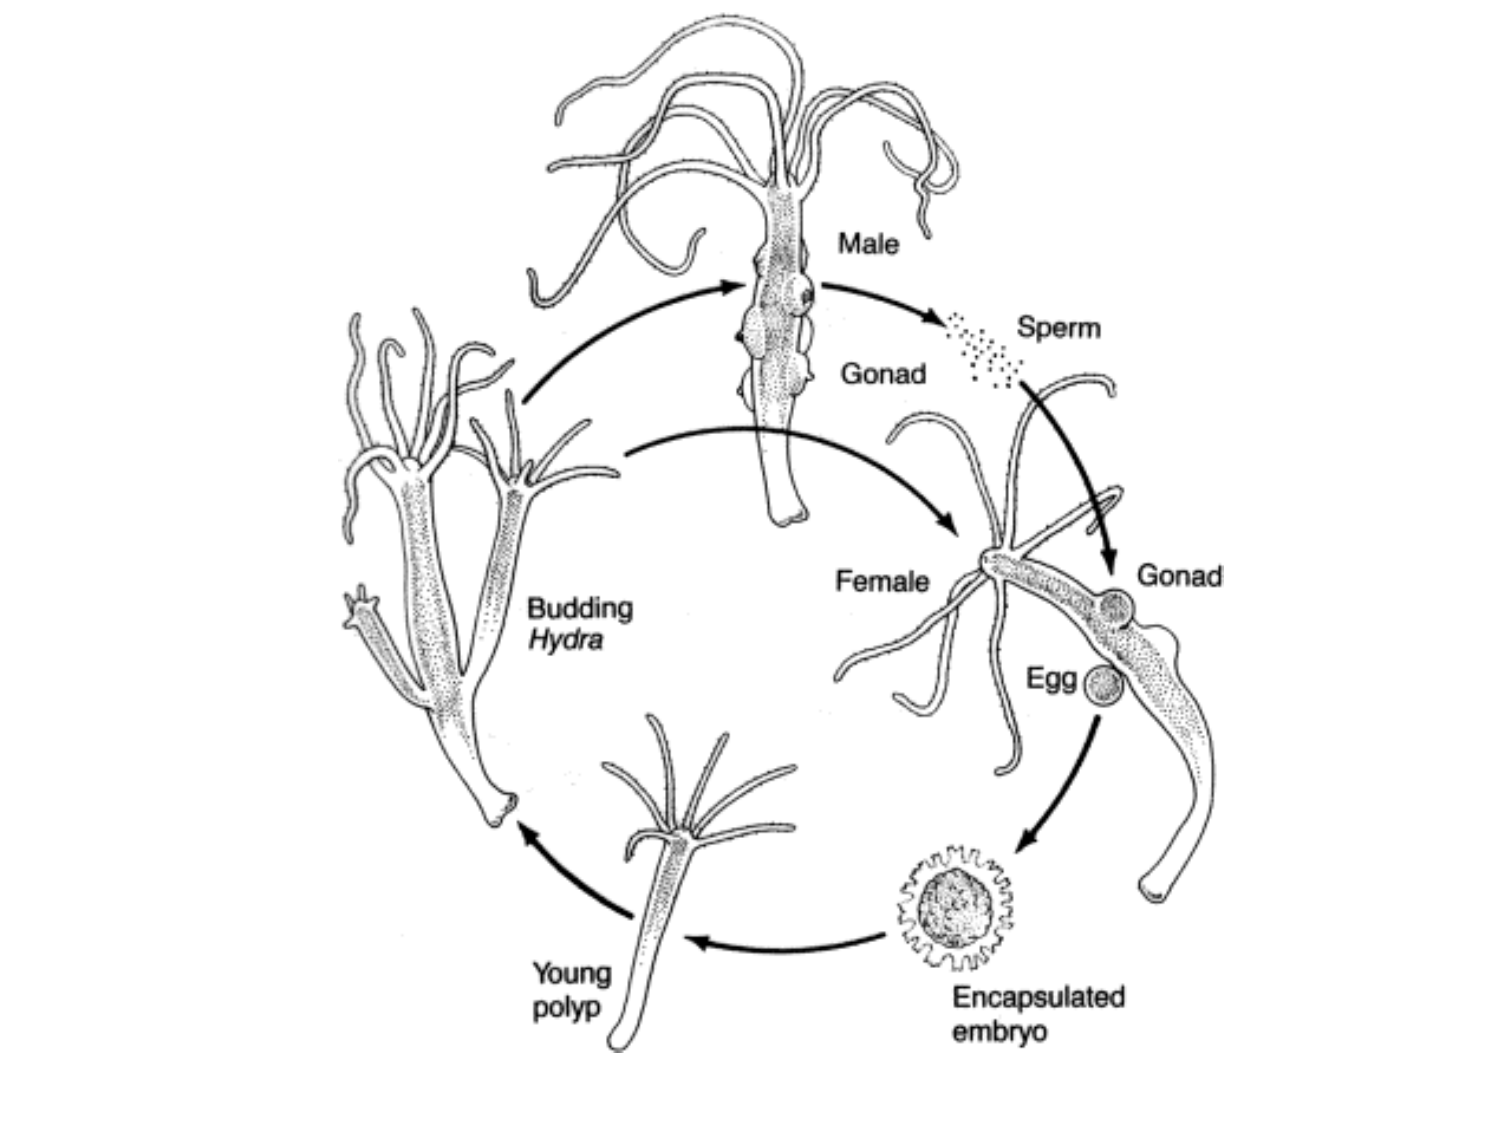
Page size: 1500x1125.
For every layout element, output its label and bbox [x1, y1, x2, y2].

picture [338, 11, 1225, 1053]
